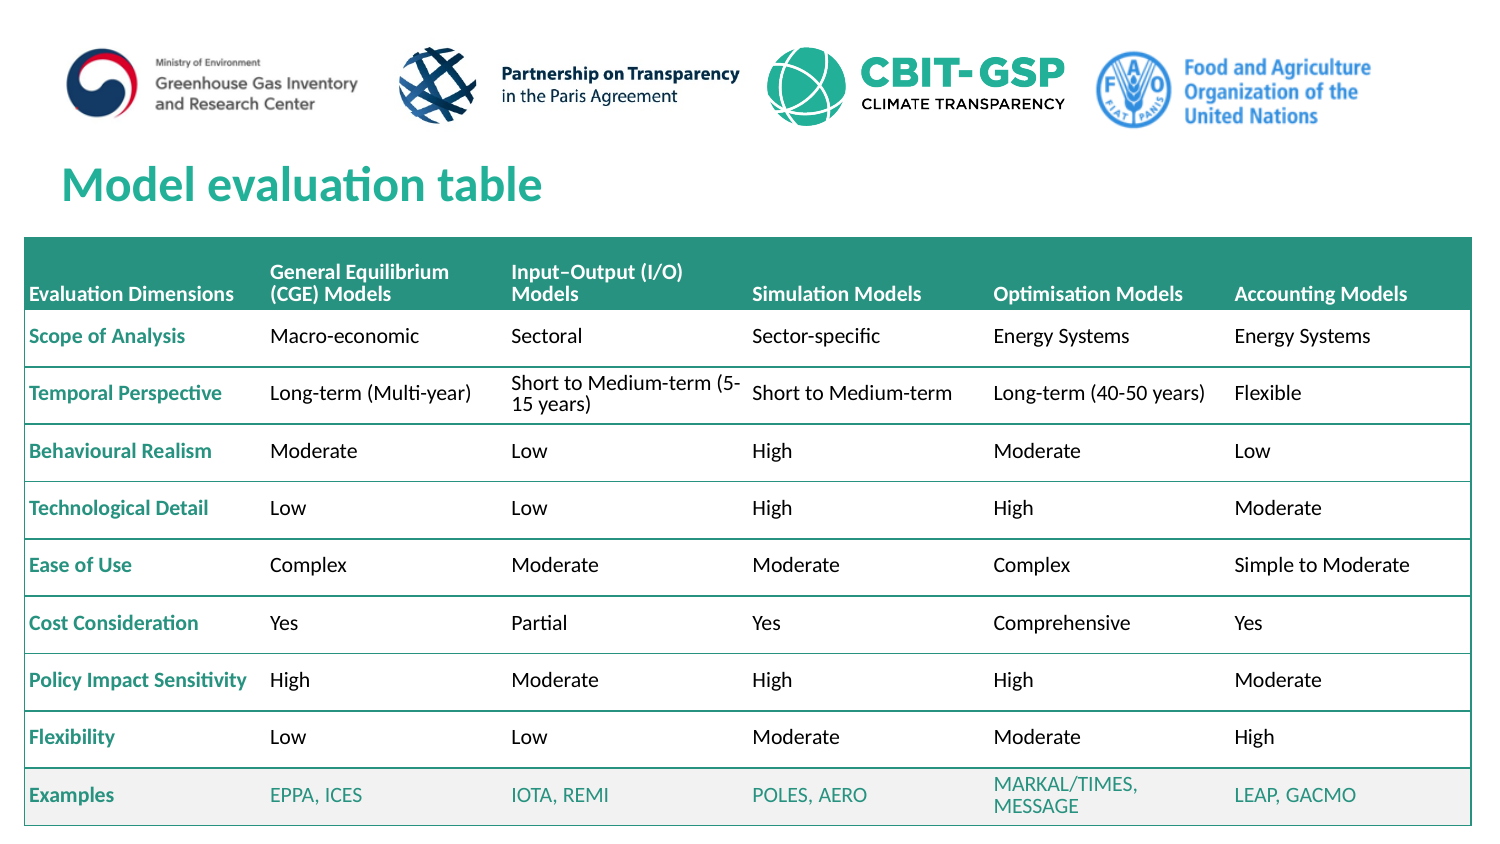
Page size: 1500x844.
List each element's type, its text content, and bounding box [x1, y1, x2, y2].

table_cell Comprehensive [989, 597, 1230, 653]
table_cell High [748, 482, 989, 538]
table_cell Energy Systems [1230, 310, 1470, 366]
picture [378, 34, 755, 115]
table_cell Yes [1230, 597, 1470, 653]
table_cell Yes [748, 597, 989, 653]
table_cell Moderate [989, 425, 1230, 481]
table_cell Cost Consideration [25, 597, 265, 653]
table_cell Sector-specific [748, 310, 989, 366]
table_cell High [1230, 712, 1470, 767]
table_cell Low [507, 482, 748, 538]
table_cell Moderate [1230, 654, 1470, 710]
table_header Optimisation Models [989, 239, 1230, 309]
table_cell Moderate [748, 540, 989, 595]
table_cell Complex [265, 540, 507, 595]
table_cell Moderate [507, 654, 748, 710]
table_cell Yes [265, 597, 507, 653]
table_cell Energy Systems [989, 310, 1230, 366]
table_cell MARKAL/TIMES, MESSAGE [989, 769, 1230, 825]
title Model evaluation table [46, 115, 1340, 237]
table_cell Ease of Use [25, 540, 265, 595]
table_cell Behavioural Realism [25, 425, 265, 481]
table_header Evaluation Dimensions [25, 239, 265, 309]
table_cell Examples [25, 769, 265, 825]
table_cell High [748, 654, 989, 710]
table_cell Flexibility [25, 712, 265, 767]
table_cell Moderate [1230, 482, 1470, 538]
table_header Accounting Models [1230, 239, 1470, 309]
table_cell Low [507, 712, 748, 767]
table_cell Sectoral [507, 310, 748, 366]
table_cell Scope of Analysis [25, 310, 265, 366]
table_cell High [989, 654, 1230, 710]
table_cell High [265, 654, 507, 710]
table_cell EPPA, ICES [265, 769, 507, 825]
table_header Input–Output (I/O) Models [507, 239, 748, 309]
table_cell Short to Medium-term [748, 368, 989, 423]
table_cell Complex [989, 540, 1230, 595]
table_cell IOTA, REMI [507, 769, 748, 825]
picture [1077, 37, 1388, 138]
picture [55, 39, 371, 115]
table_cell Moderate [265, 425, 507, 481]
table_cell Low [265, 712, 507, 767]
table_cell Moderate [507, 540, 748, 595]
table_header Simulation Models [748, 239, 989, 309]
table_cell Low [507, 425, 748, 481]
table_cell Long-term (Multi-year) [265, 368, 507, 423]
table_cell Moderate [748, 712, 989, 767]
table_cell Moderate [989, 712, 1230, 767]
table_cell Policy Impact Sensitivity [25, 654, 265, 710]
table_cell Flexible [1230, 368, 1470, 423]
picture [767, 47, 1065, 115]
table_cell LEAP, GACMO [1230, 769, 1470, 825]
table_cell High [748, 425, 989, 481]
table_cell High [989, 482, 1230, 538]
table_cell Partial [507, 597, 748, 653]
table_cell Short to Medium-term (5-15 years) [507, 368, 748, 423]
table_cell Temporal Perspective [25, 368, 265, 423]
table_cell Long-term (40-50 years) [989, 368, 1230, 423]
table_cell Simple to Moderate [1230, 540, 1470, 595]
table_cell POLES, AERO [748, 769, 989, 825]
table_cell Low [265, 482, 507, 538]
table_cell Technological Detail [25, 482, 265, 538]
table_cell Macro-economic [265, 310, 507, 366]
table_header General Equilibrium (CGE) Models [265, 239, 507, 309]
table_cell Low [1230, 425, 1470, 481]
